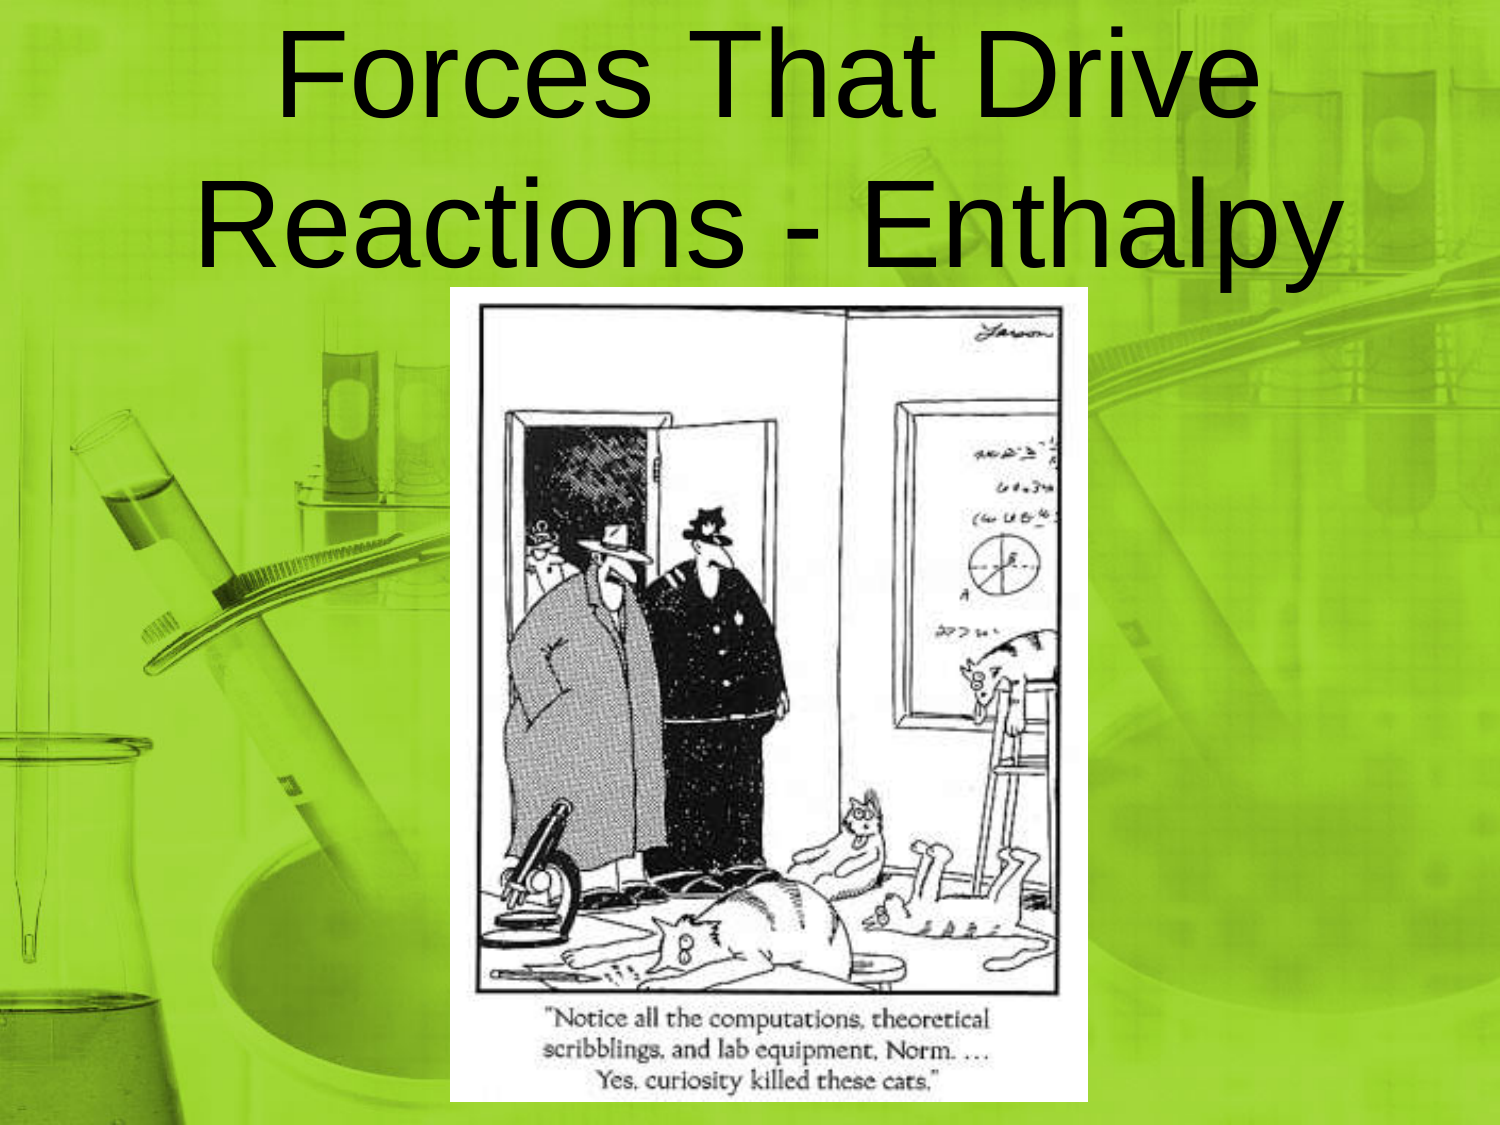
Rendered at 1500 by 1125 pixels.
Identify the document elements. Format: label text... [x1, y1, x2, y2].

title Forces That Drive Reactions - Enthalpy [99, 24, 1438, 301]
picture [0, 0, 1500, 1125]
